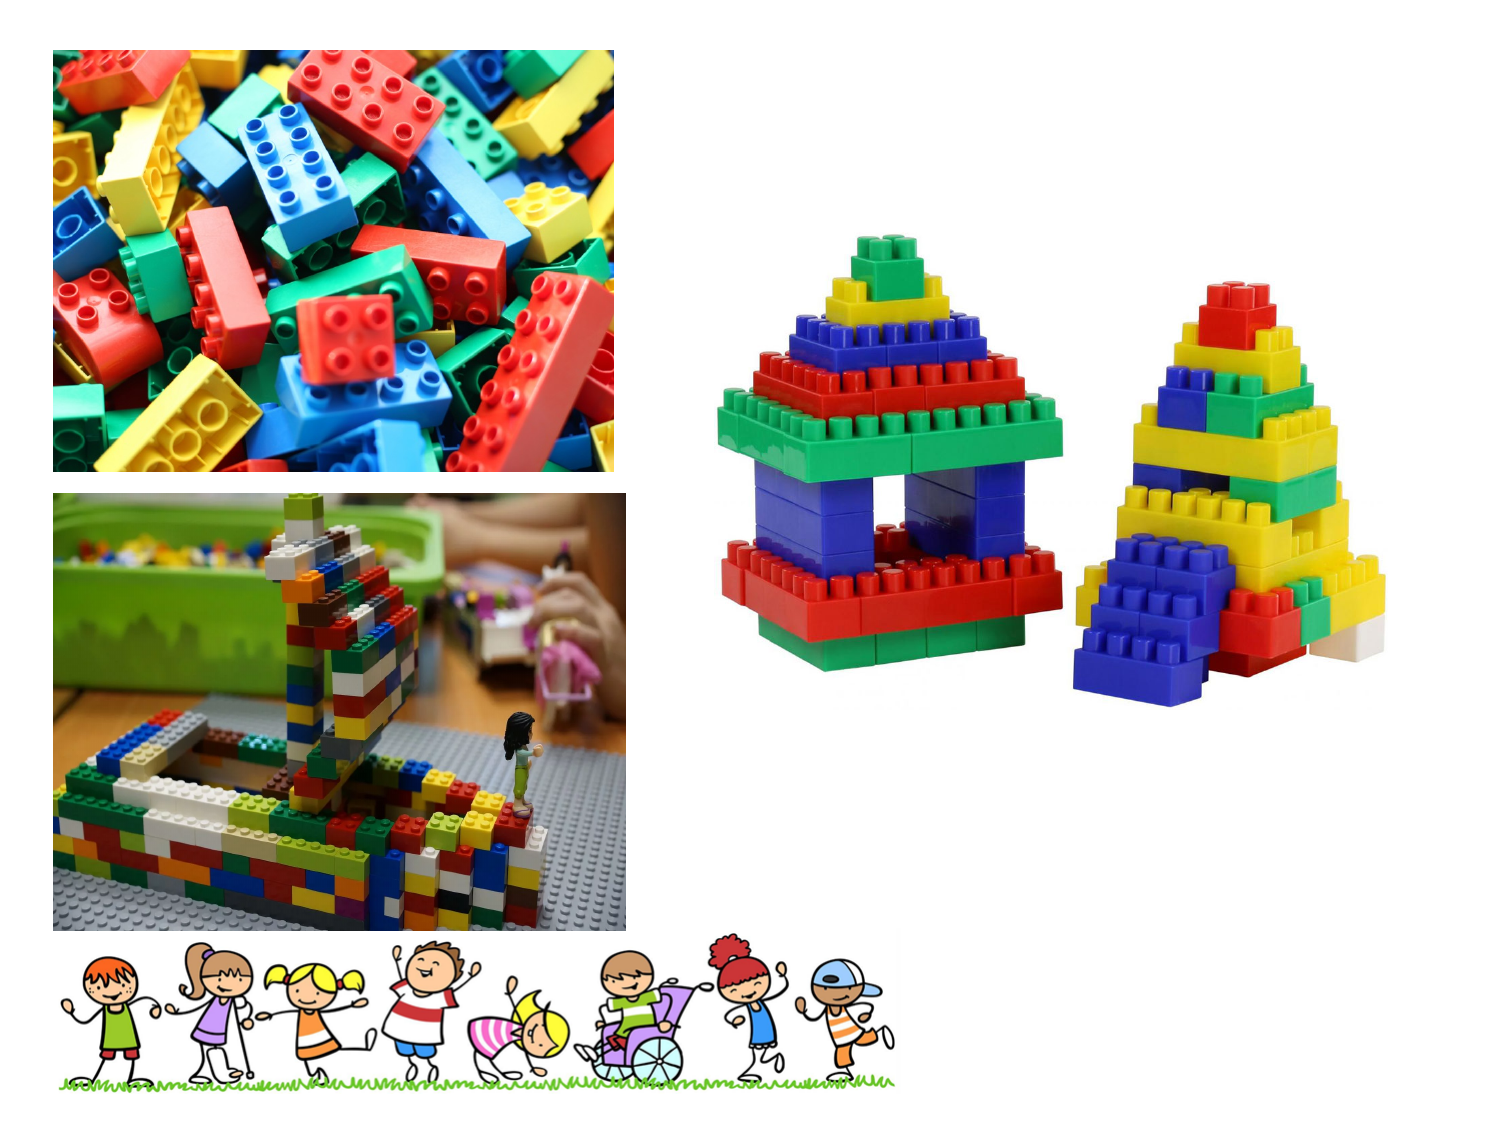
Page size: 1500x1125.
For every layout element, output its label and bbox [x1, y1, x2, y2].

picture [52, 50, 614, 472]
picture [52, 493, 901, 1094]
picture [714, 232, 1388, 711]
